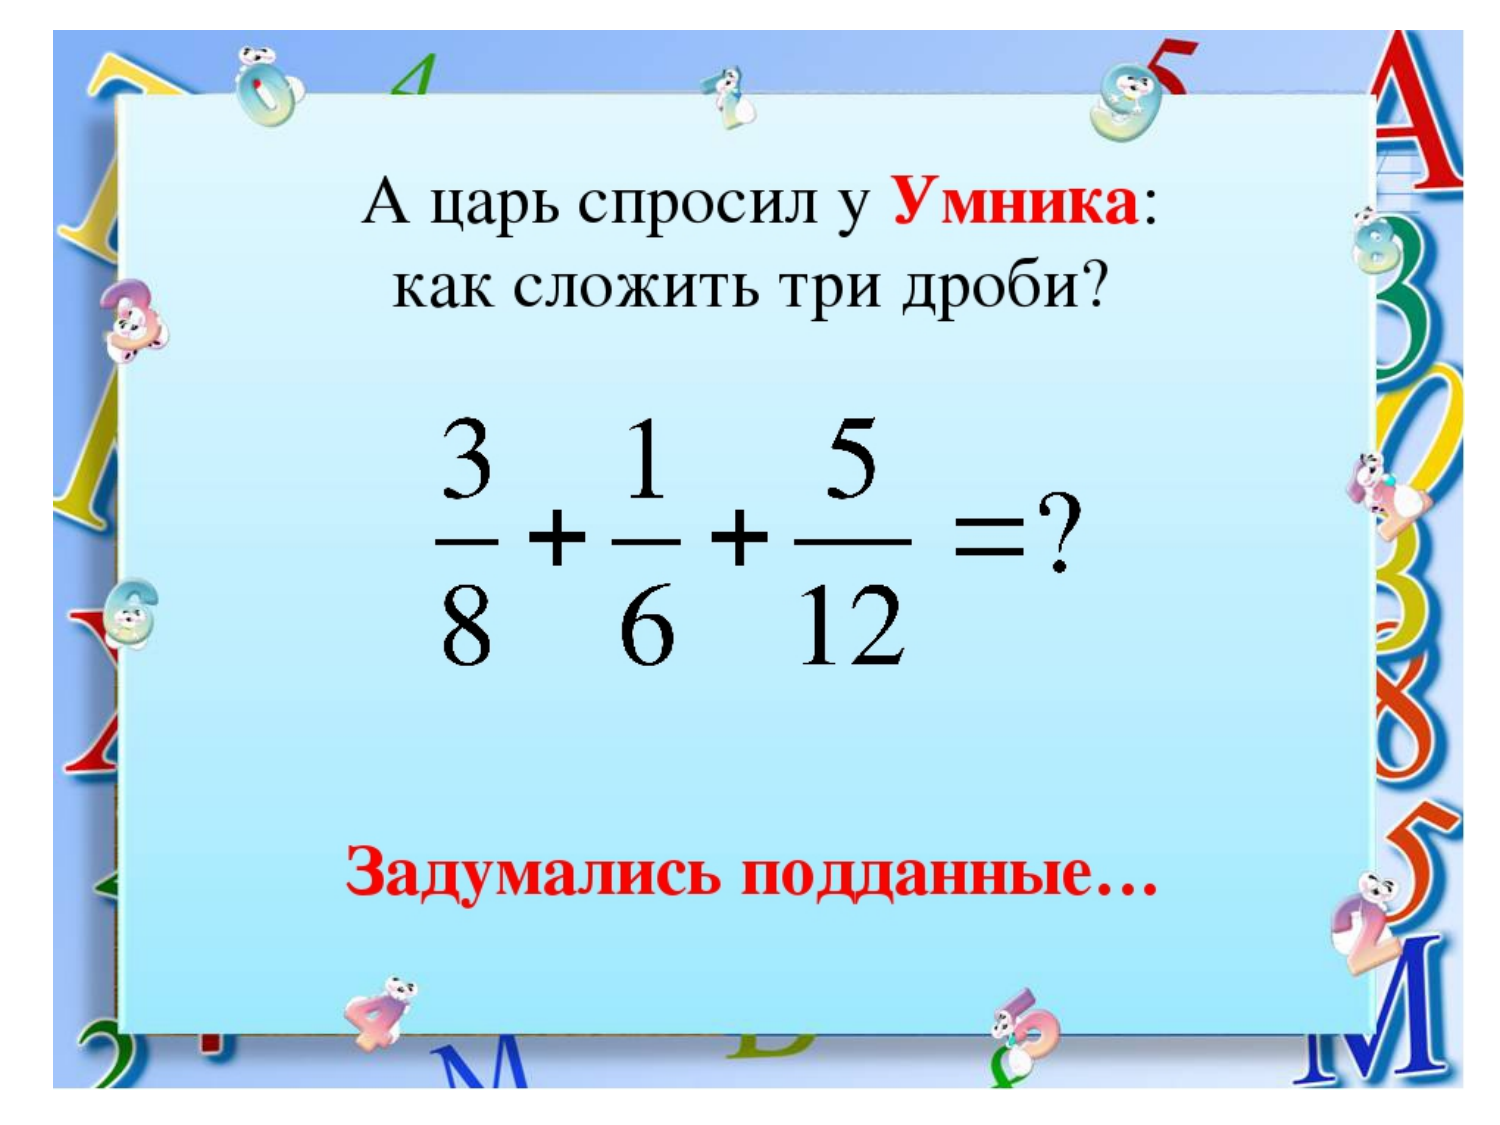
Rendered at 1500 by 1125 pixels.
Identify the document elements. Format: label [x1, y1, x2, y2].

picture [52, 30, 1465, 1090]
